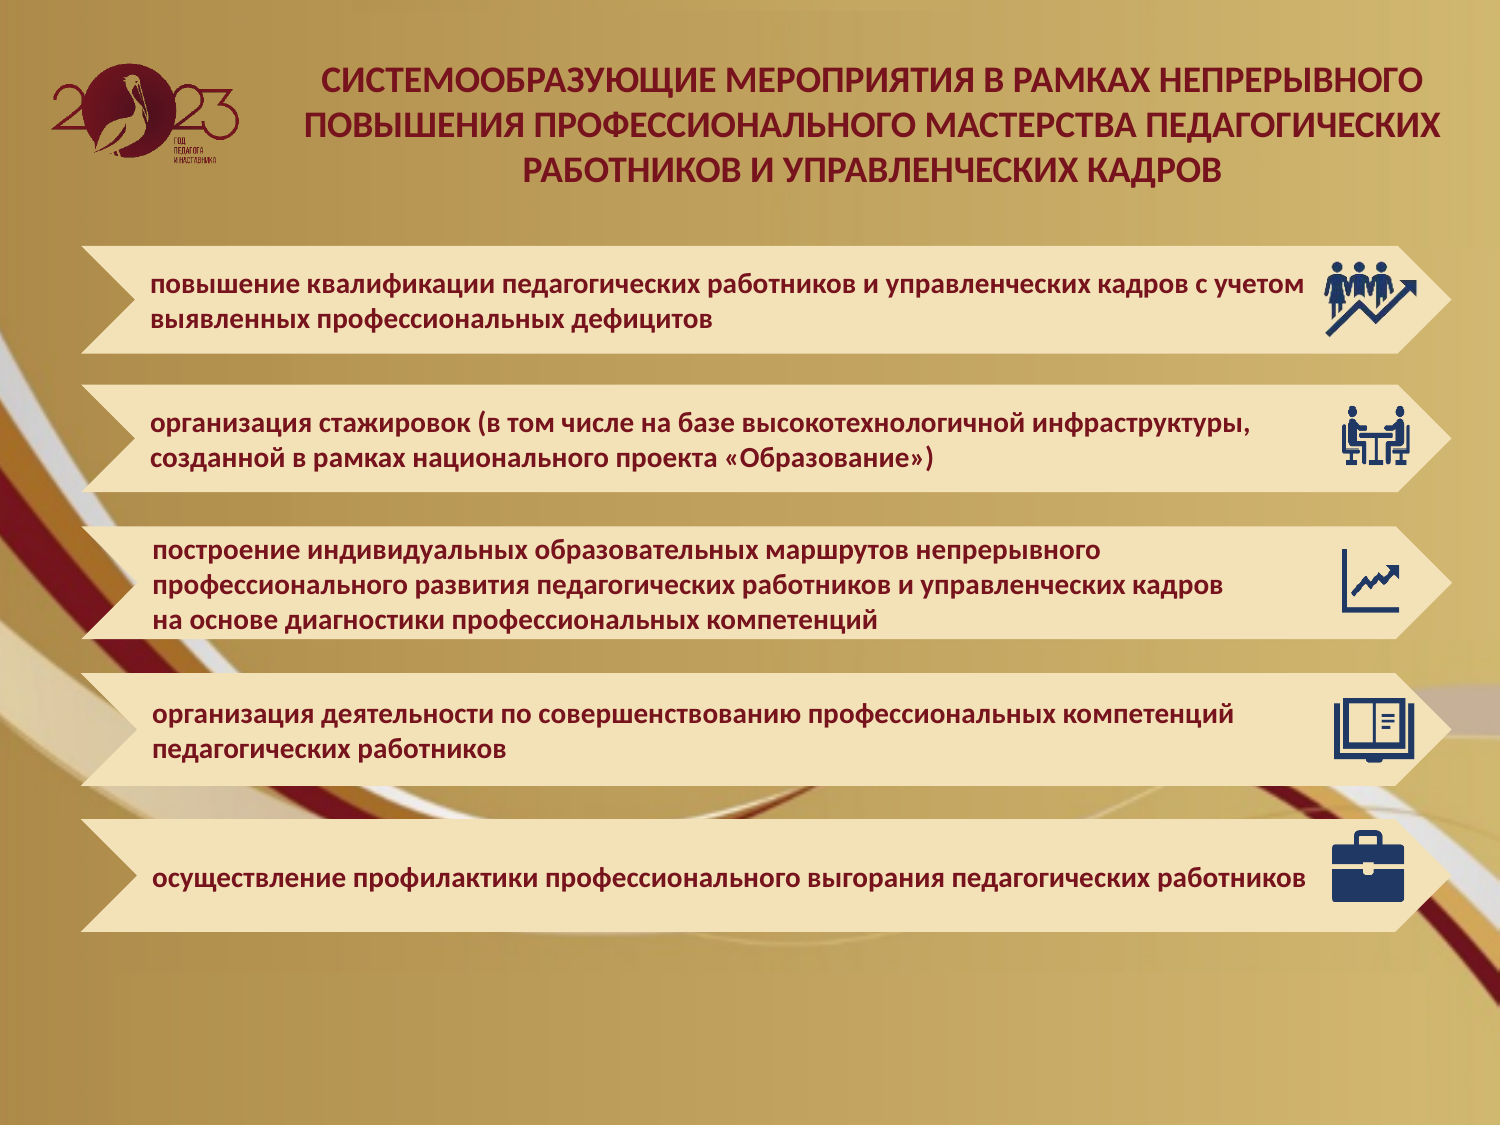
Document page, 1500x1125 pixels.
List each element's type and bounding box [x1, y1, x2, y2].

picture [1317, 245, 1424, 350]
picture [1330, 681, 1417, 777]
picture [1332, 381, 1418, 491]
text_box [0, 0, 1500, 1125]
picture [1322, 818, 1409, 918]
picture [1330, 535, 1410, 625]
